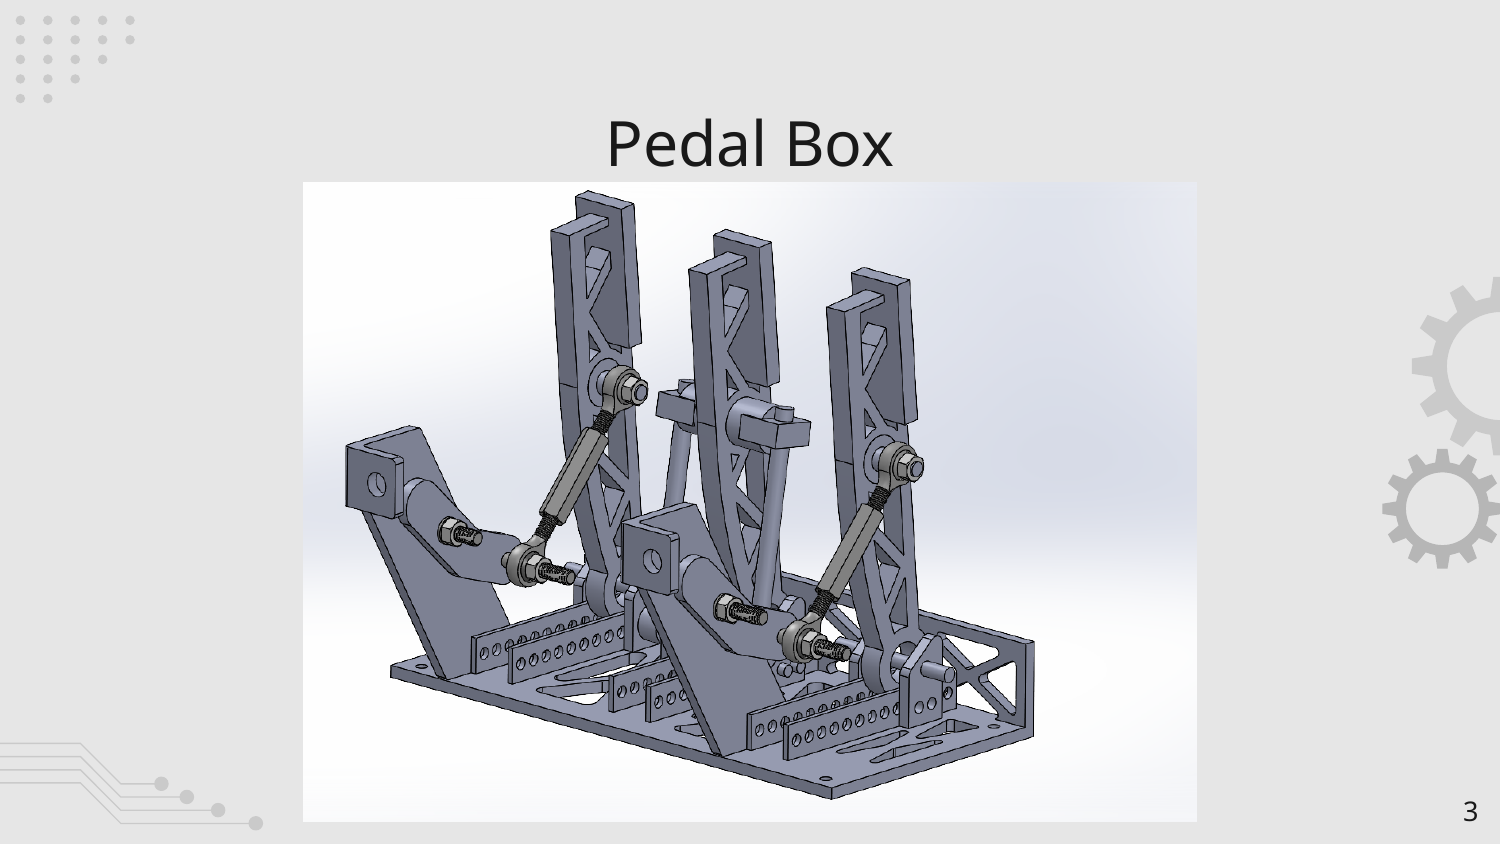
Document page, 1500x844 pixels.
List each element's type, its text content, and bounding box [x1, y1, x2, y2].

picture [302, 182, 1198, 823]
title Pedal Box [118, 88, 1382, 183]
slide_number ‹#› [1403, 779, 1494, 844]
